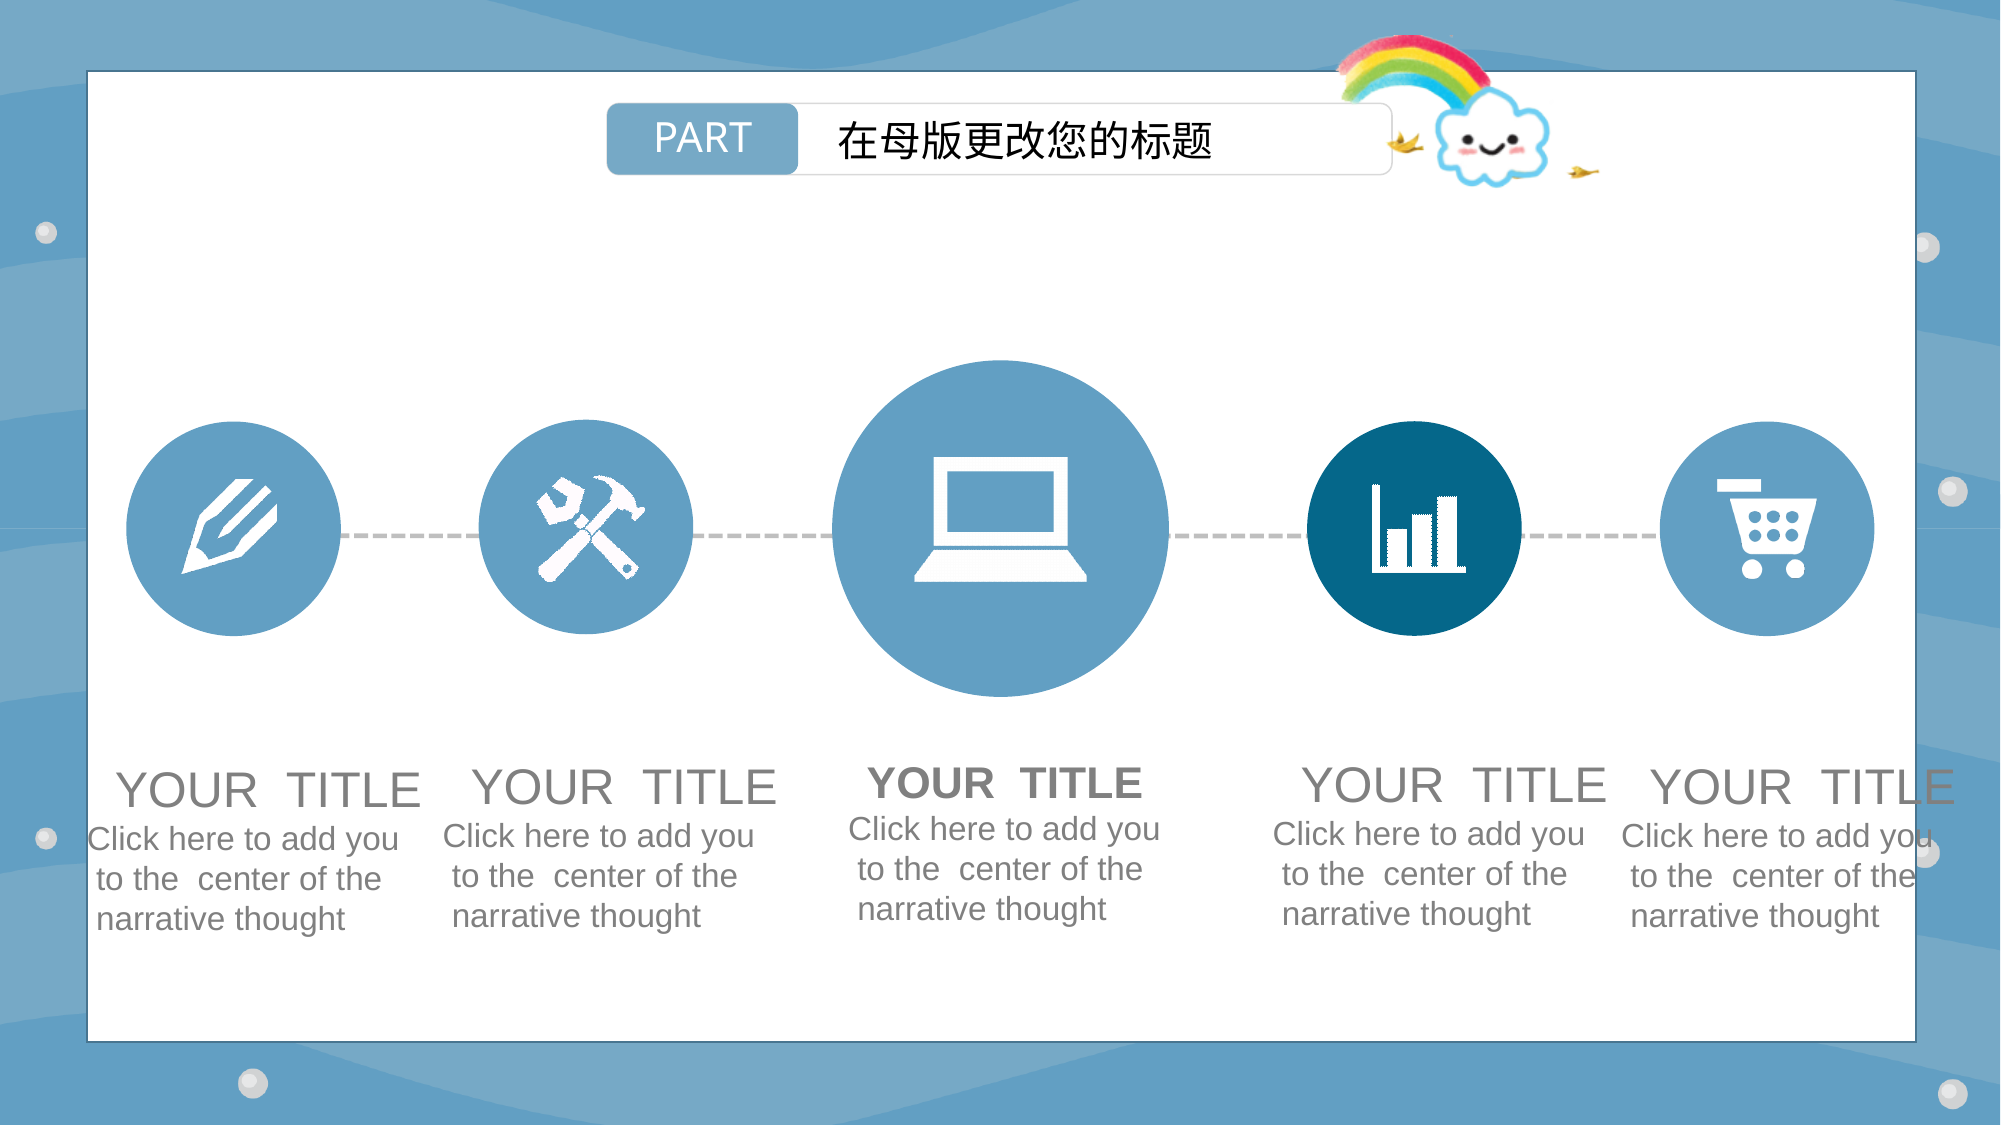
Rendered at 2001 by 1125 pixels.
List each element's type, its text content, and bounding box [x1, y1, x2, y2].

picture [0, 0, 2001, 1125]
text_box [832, 360, 1169, 697]
text_box [1659, 421, 1875, 637]
text_box [1307, 421, 1522, 636]
text_box YOUR TITLE Click here to add you to the center of the narrative thought [427, 746, 793, 942]
text_box [478, 419, 694, 635]
text_box YOUR TITLE Click here to add you to the center of the narrative thought [1257, 744, 1624, 940]
text_box [126, 421, 341, 637]
text_box YOUR TITLE Click here to add you to the center of the narrative thought [1606, 746, 1972, 942]
text_box YOUR TITLE Click here to add you to the center of the narrative thought [833, 746, 1177, 935]
text_box YOUR TITLE Click here to add you to the center of the narrative thought [71, 749, 438, 945]
